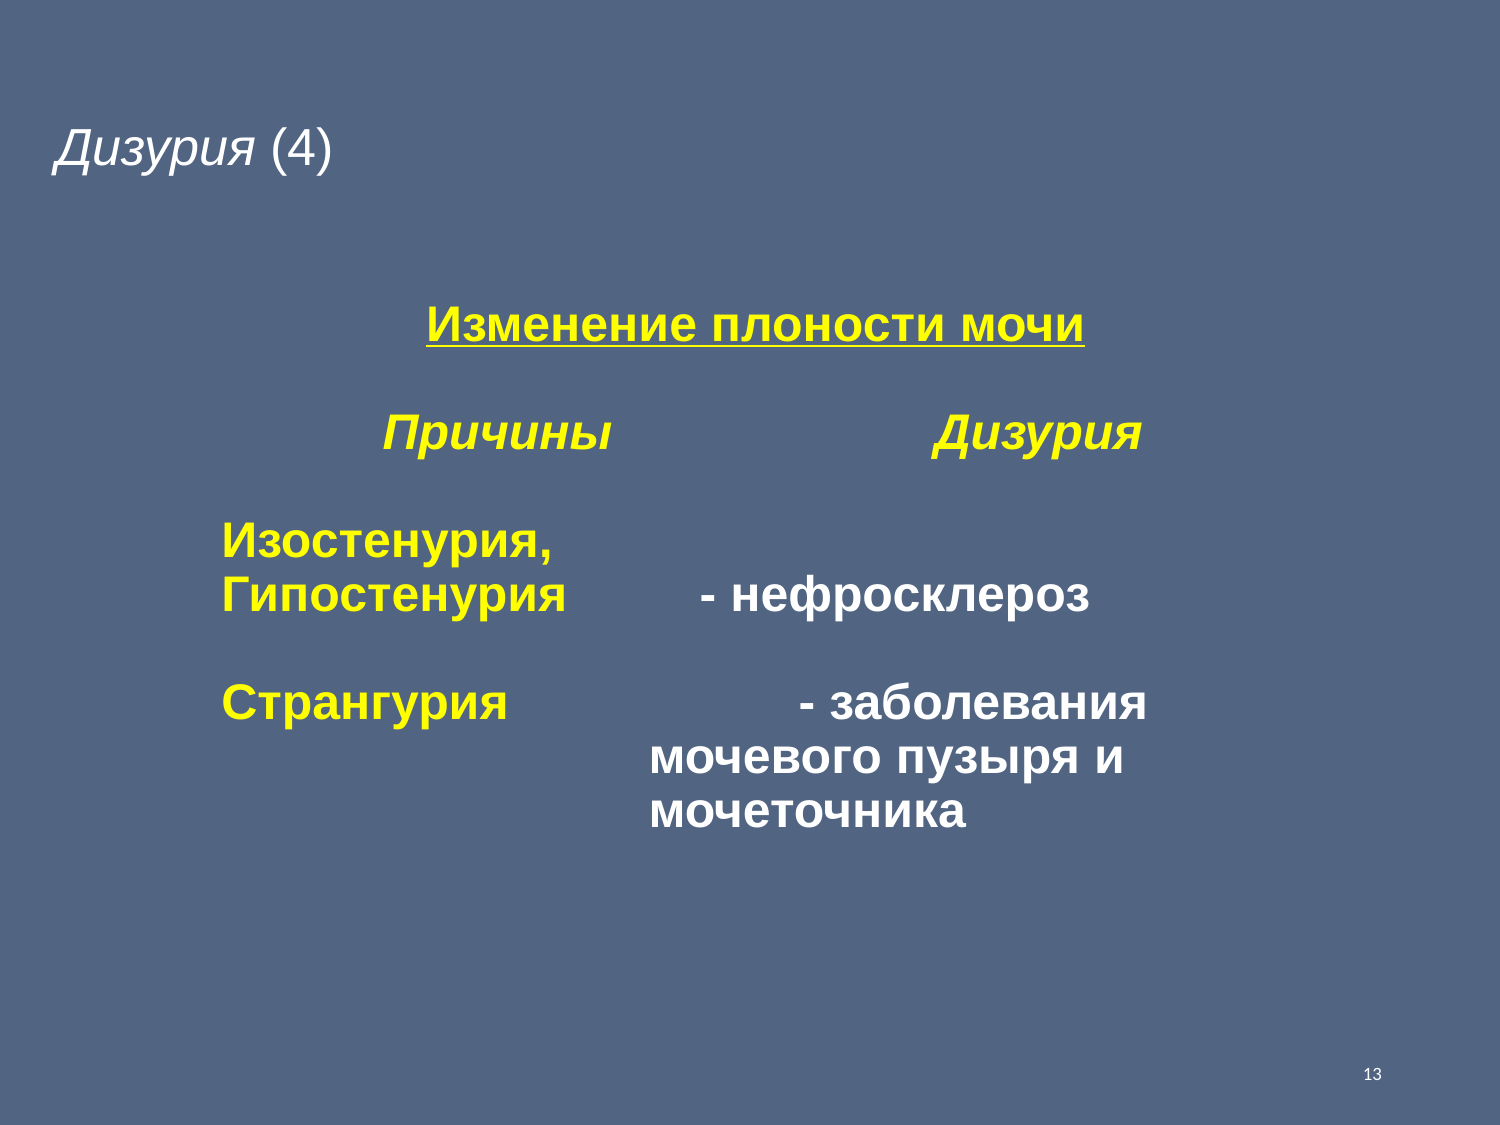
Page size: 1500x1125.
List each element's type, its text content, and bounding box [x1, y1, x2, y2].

list Изменение плоности мочи Причины Дизурия Изостенурия, Гипостенурия - нефросклероз Странгурия - заболевания мочевого пузыря и мочеточника [206, 290, 1305, 941]
slide_number 13 [1059, 1042, 1397, 1103]
title Дизурия (4) [41, 101, 1447, 197]
